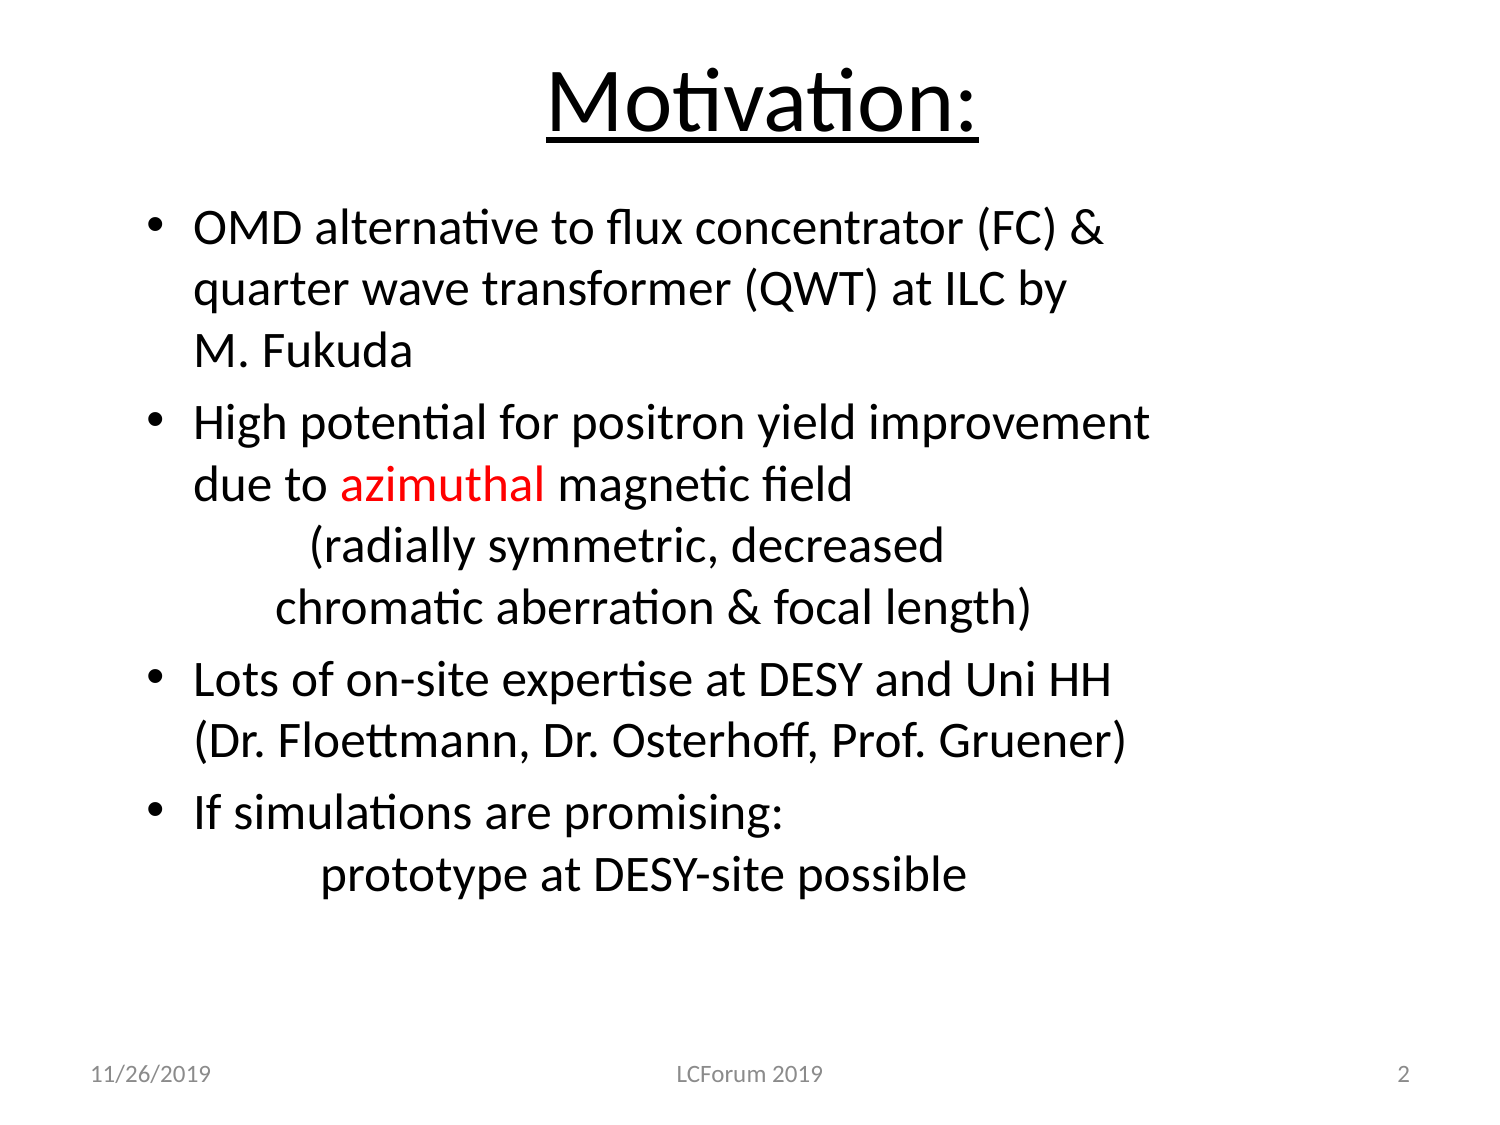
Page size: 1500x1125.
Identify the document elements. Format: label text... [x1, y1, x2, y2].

slide_number 2 [1074, 1042, 1425, 1103]
text_box LCForum 2019 [512, 1042, 988, 1103]
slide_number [75, 1042, 425, 1103]
title Motivation: [87, 0, 1438, 189]
